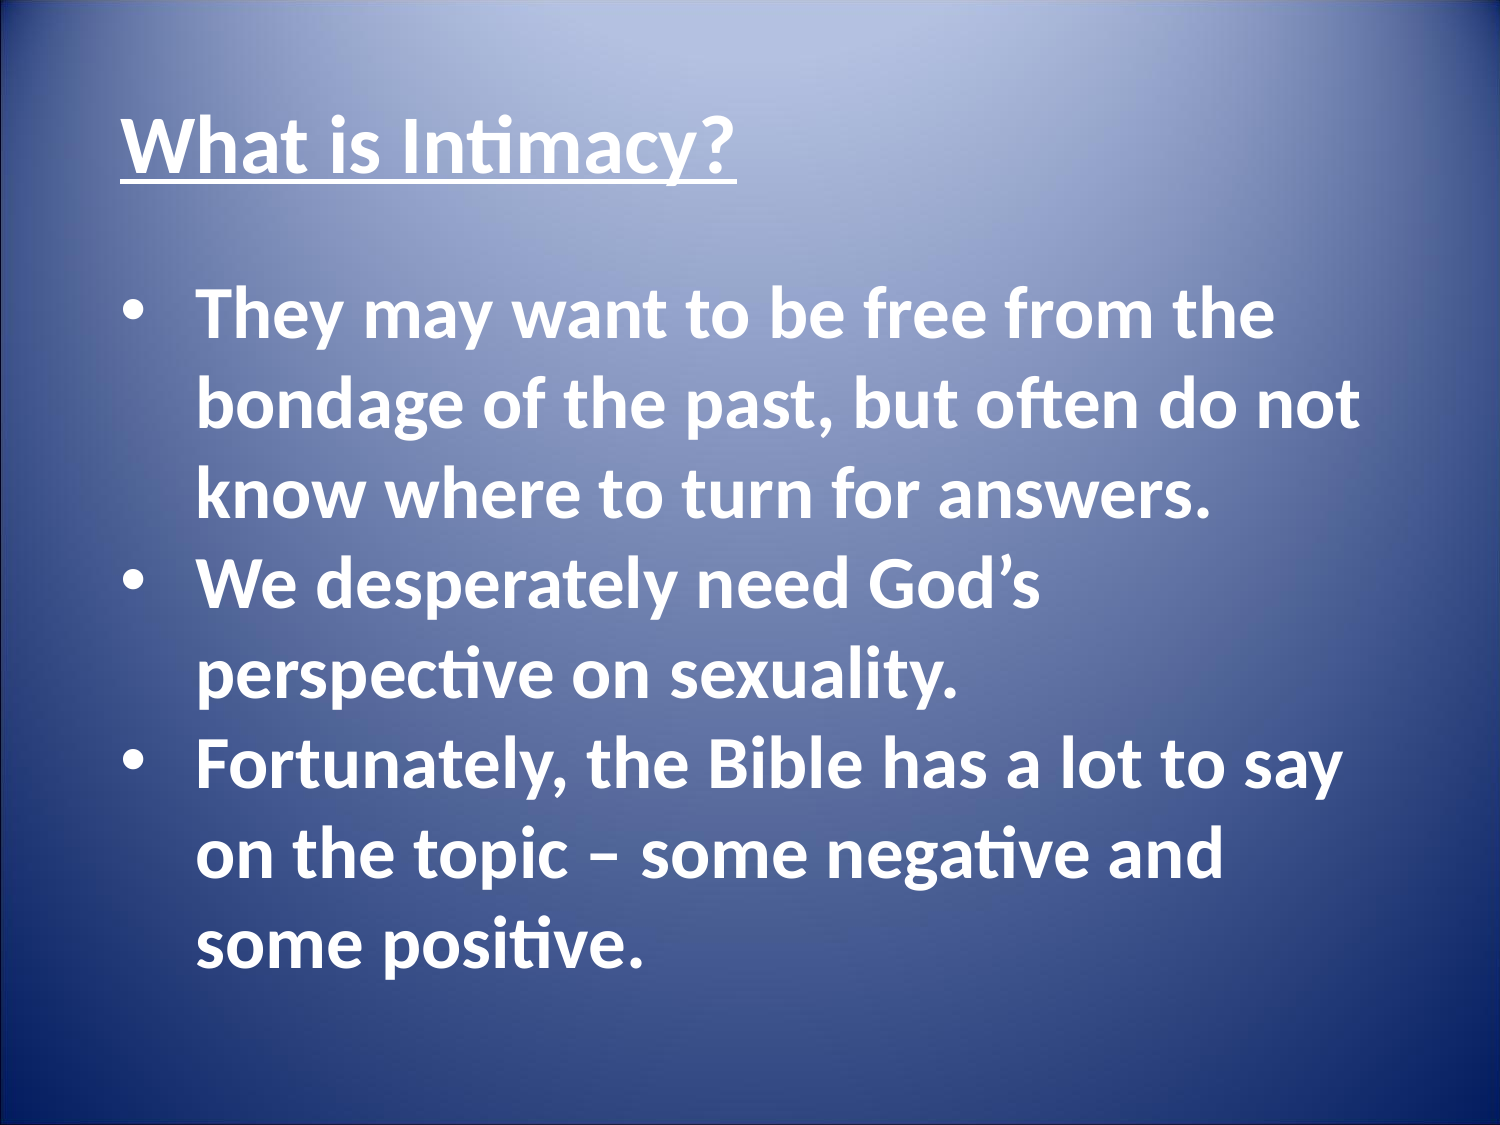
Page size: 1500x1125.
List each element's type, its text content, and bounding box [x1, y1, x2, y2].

text_box They may want to be free from the bondage of the past, but often do not know where to turn for answers. We desperately need God’s perspective on sexuality. Fortunately, the Bible has a lot to say on the topic – some negative and some positive. [105, 256, 1383, 1125]
title What is Intimacy? [105, 77, 1176, 204]
picture [0, 0, 1500, 1125]
